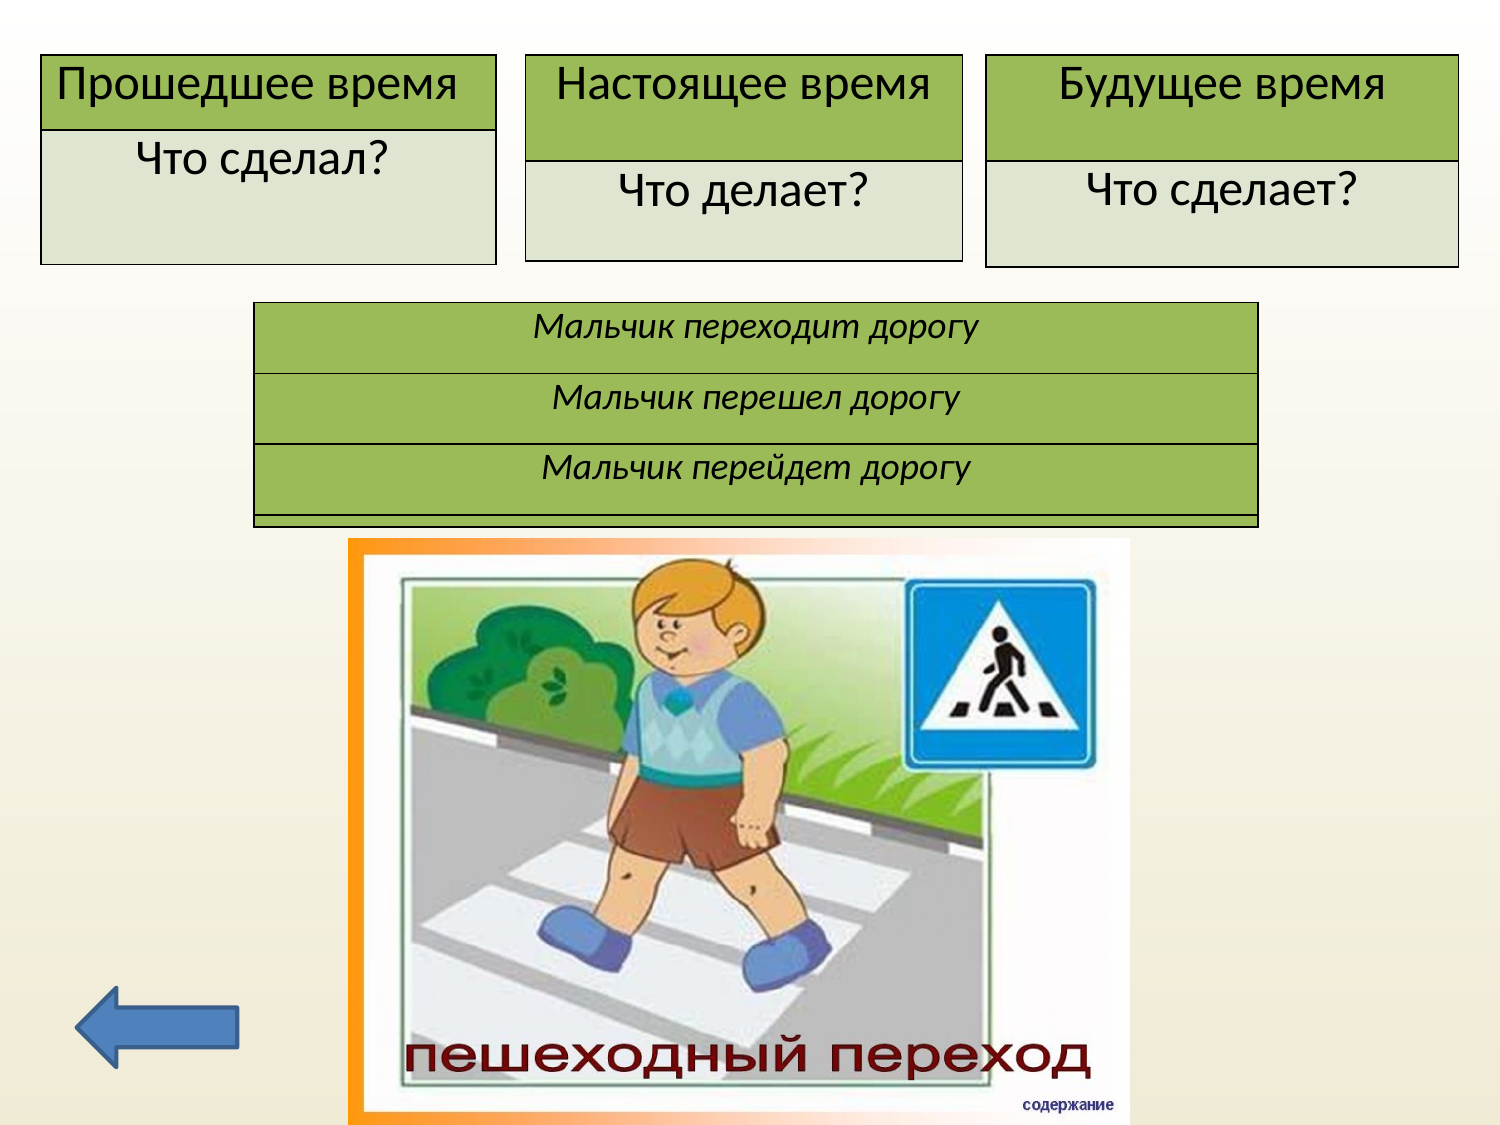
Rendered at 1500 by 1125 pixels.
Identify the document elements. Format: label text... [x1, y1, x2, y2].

table_header Настоящее время [526, 56, 962, 160]
text_box [74, 985, 240, 1070]
table_cell Что сделал? [42, 131, 495, 264]
table_header Мальчик переходит дорогу [255, 303, 1257, 373]
table_cell Что делает? [526, 162, 962, 260]
table_cell Что сделает? [987, 162, 1458, 266]
picture [348, 538, 1131, 1125]
table_header Прошедшее время [42, 56, 495, 129]
table_header Глагол стоит в настоящем времени. [255, 516, 1257, 526]
table_header Мальчик перейдет дорогу [255, 445, 1257, 514]
table_header Мальчик перешел дорогу [255, 374, 1257, 443]
table_header Будущее время [987, 56, 1458, 160]
